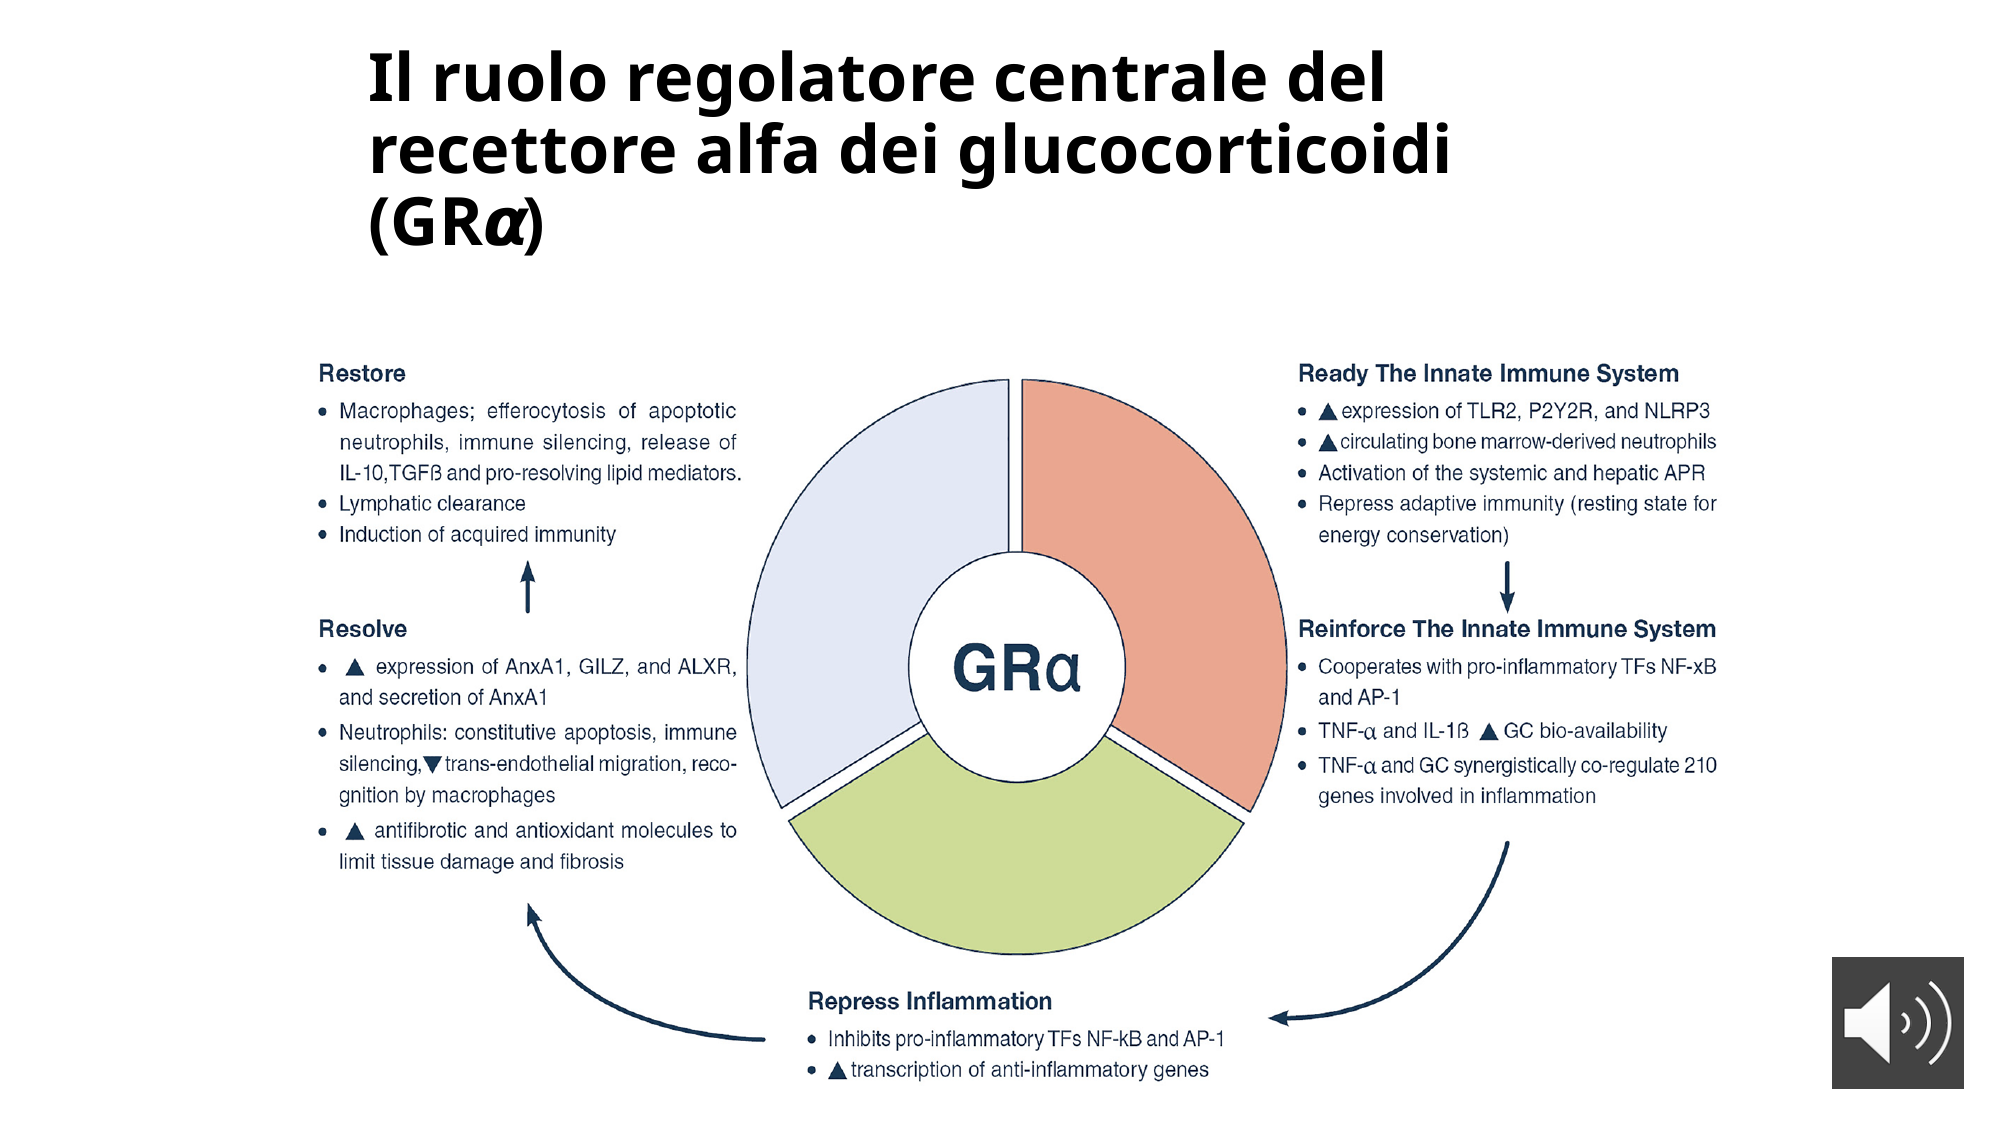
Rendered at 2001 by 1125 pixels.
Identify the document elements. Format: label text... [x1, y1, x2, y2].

title Il ruolo regolatore centrale del recettore alfa dei glucocorticoidi (GR𝞪) [353, 82, 1647, 301]
picture [315, 360, 1724, 1086]
picture [1831, 956, 1965, 1090]
